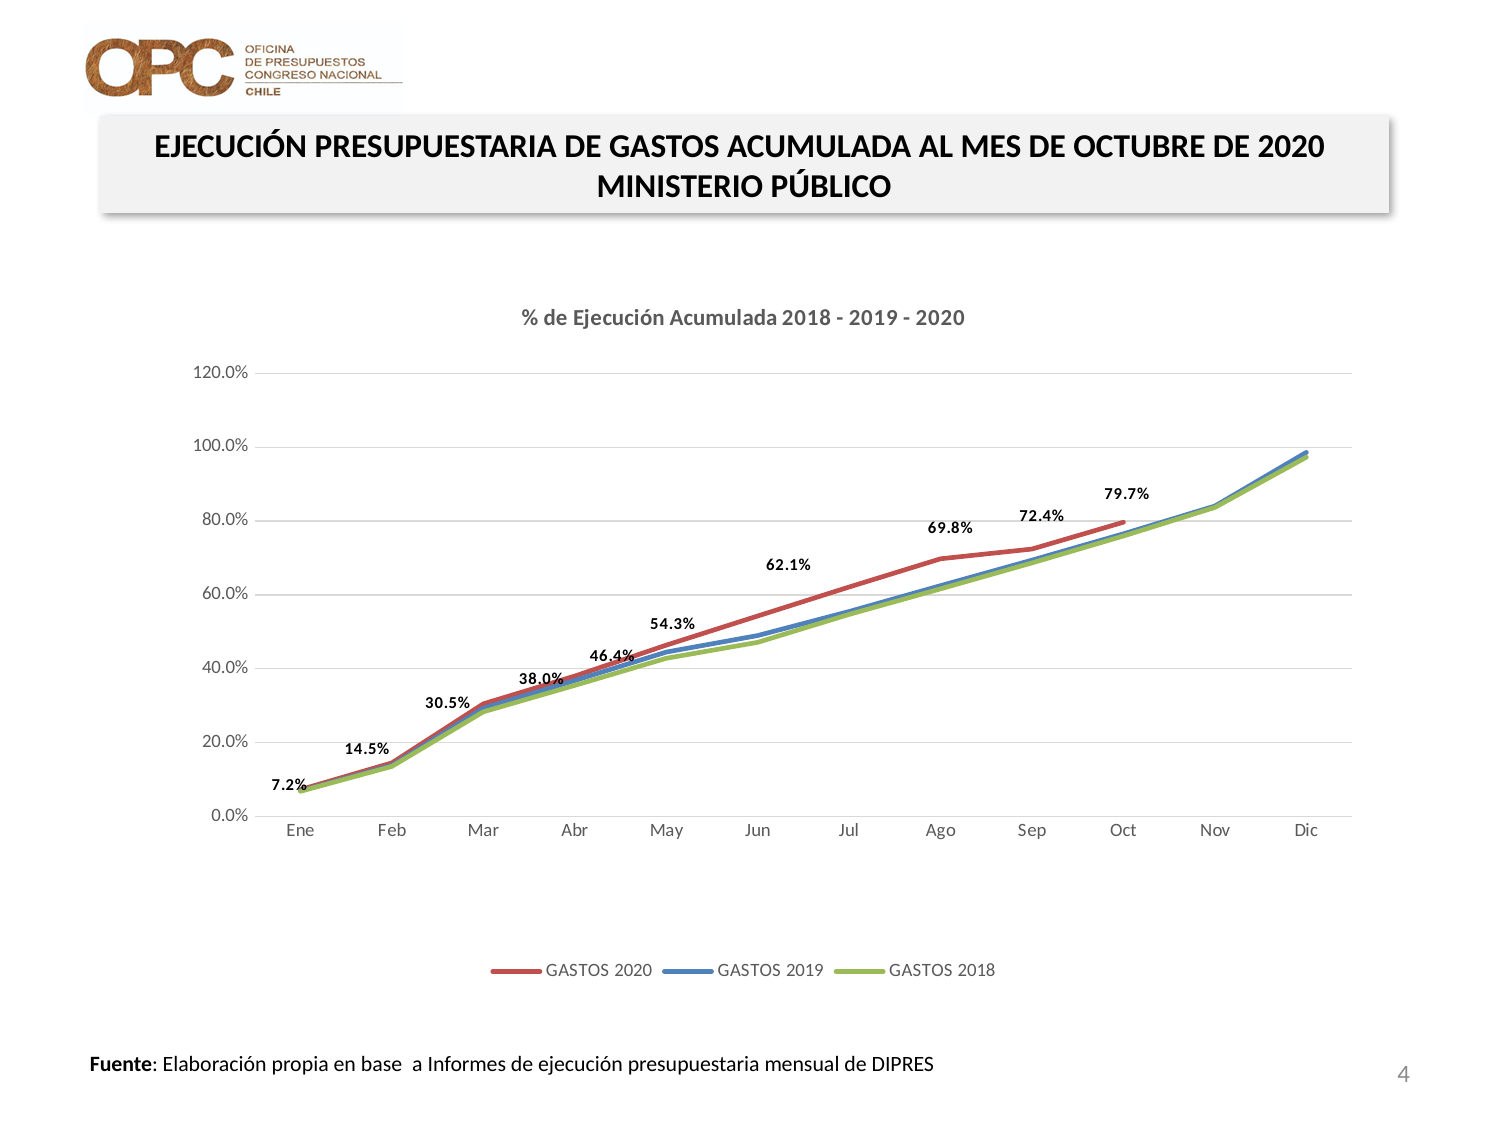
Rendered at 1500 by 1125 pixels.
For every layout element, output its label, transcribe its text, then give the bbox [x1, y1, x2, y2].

chart [100, 278, 1389, 988]
picture [82, 22, 403, 118]
text_box EJECUCIÓN PRESUPUESTARIA DE GASTOS ACUMULADA AL MES DE OCTUBRE DE 2020 MINISTERIO PÚBLICO [100, 116, 1388, 213]
slide_number 4 [1074, 1042, 1425, 1103]
